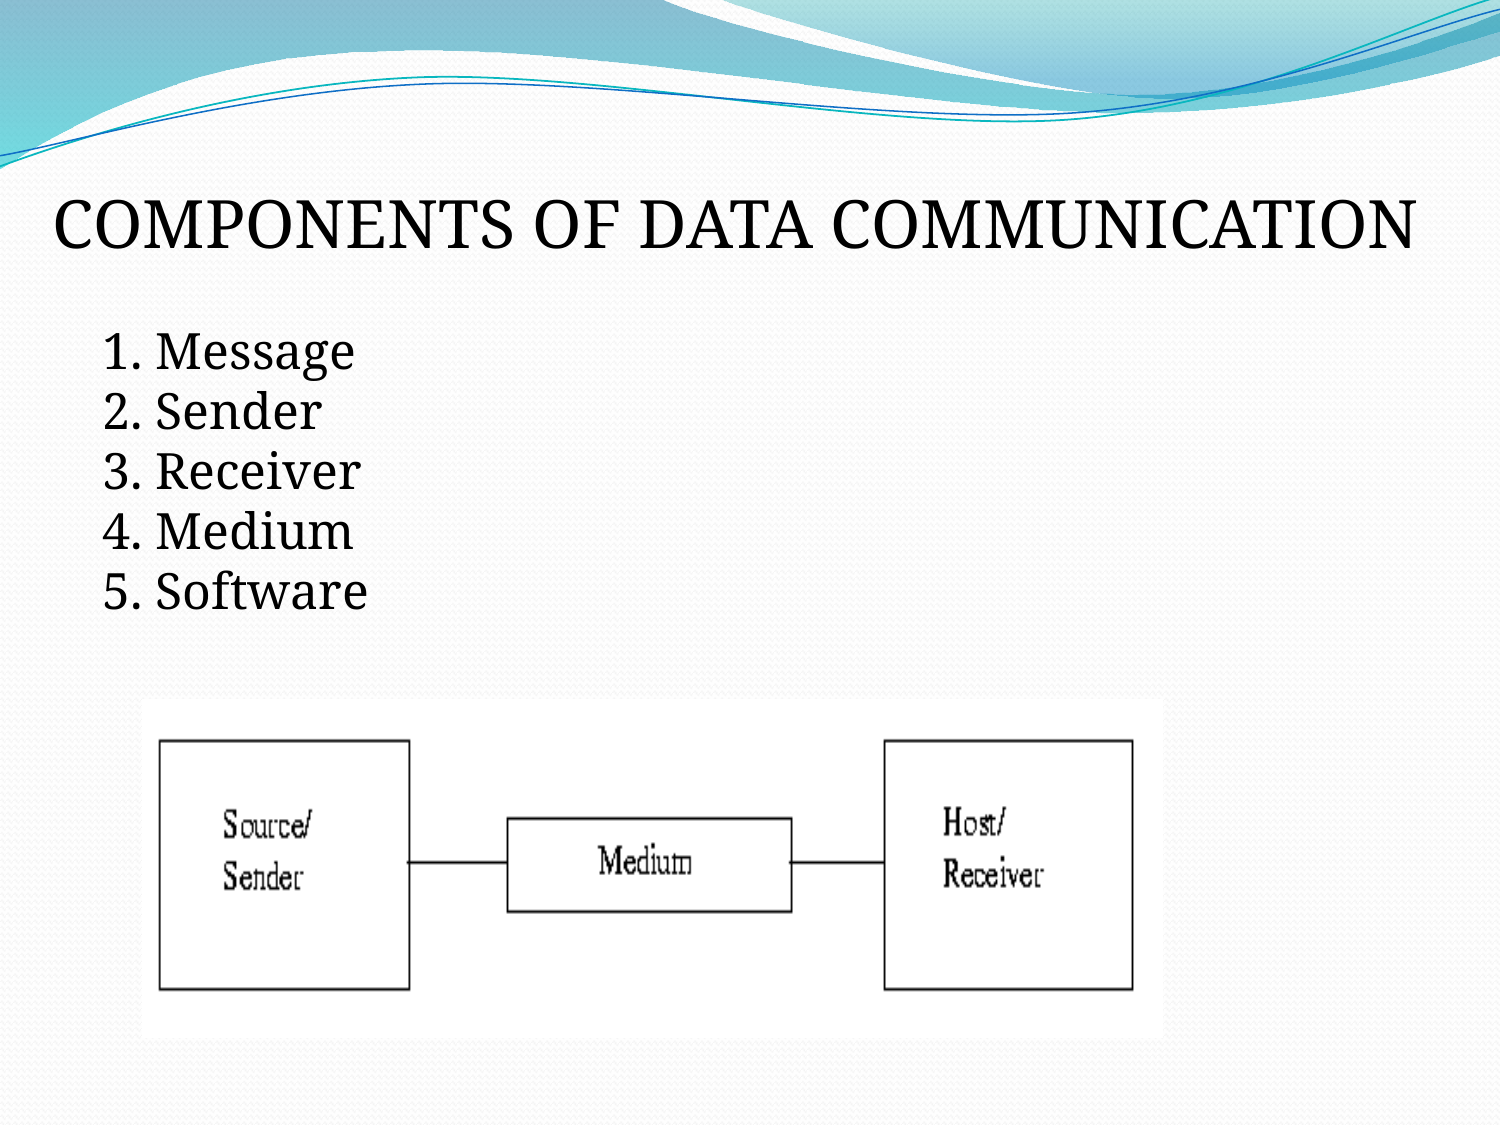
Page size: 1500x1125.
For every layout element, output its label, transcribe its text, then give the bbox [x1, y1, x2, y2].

text_box COMPONENTS OF DATA COMMUNICATION [37, 174, 1463, 270]
text_box 1. Message 2. Sender 3. Receiver 4. Medium 5. Software [87, 312, 1238, 696]
picture [142, 699, 1163, 1038]
